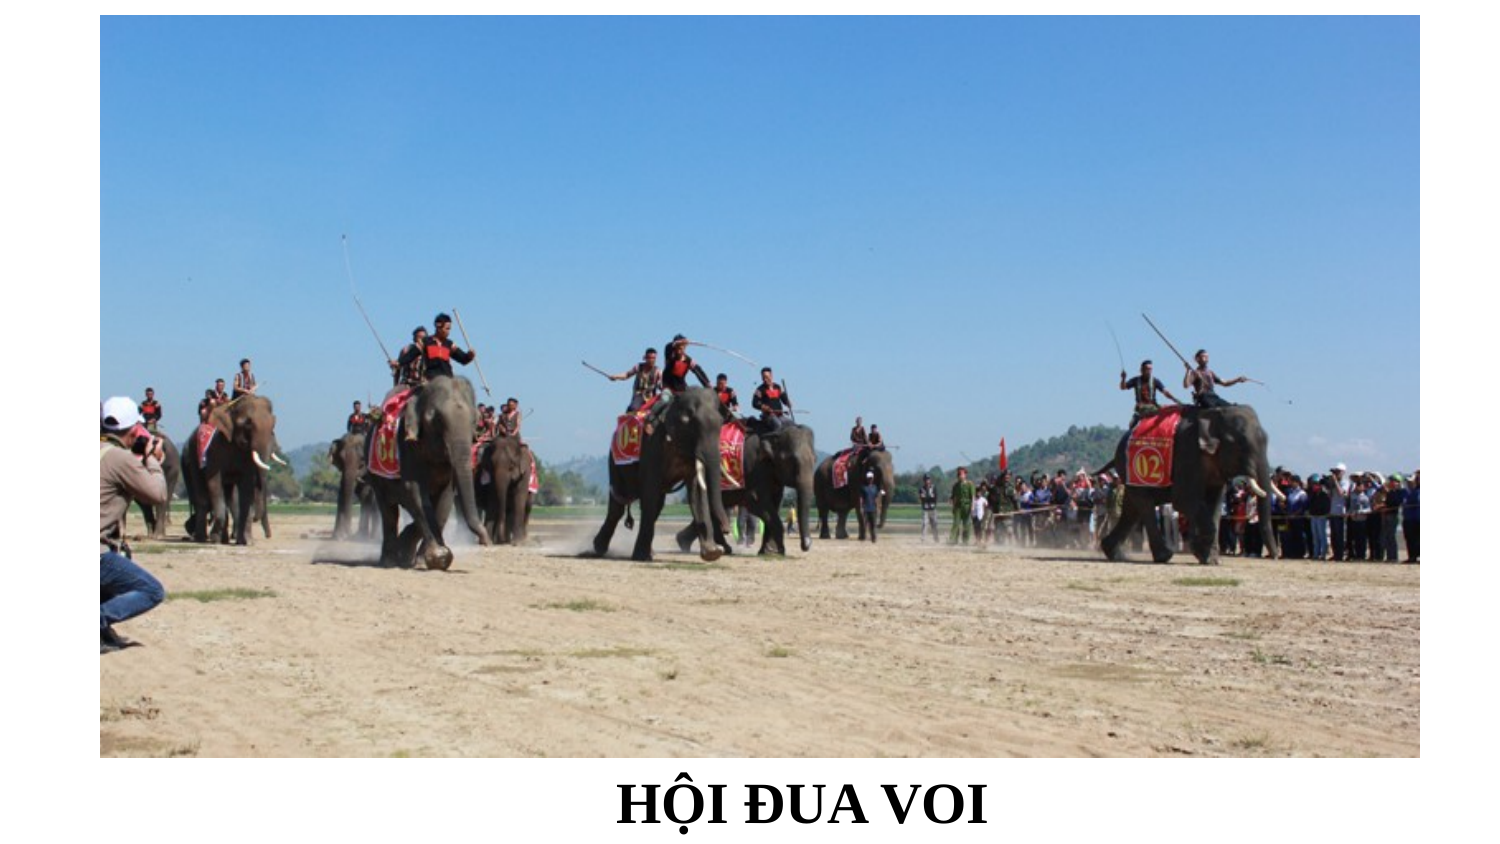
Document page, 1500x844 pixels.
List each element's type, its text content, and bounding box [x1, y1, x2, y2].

picture [100, 15, 1420, 758]
text_box HỘI ĐUA VOI [0, 757, 1500, 843]
